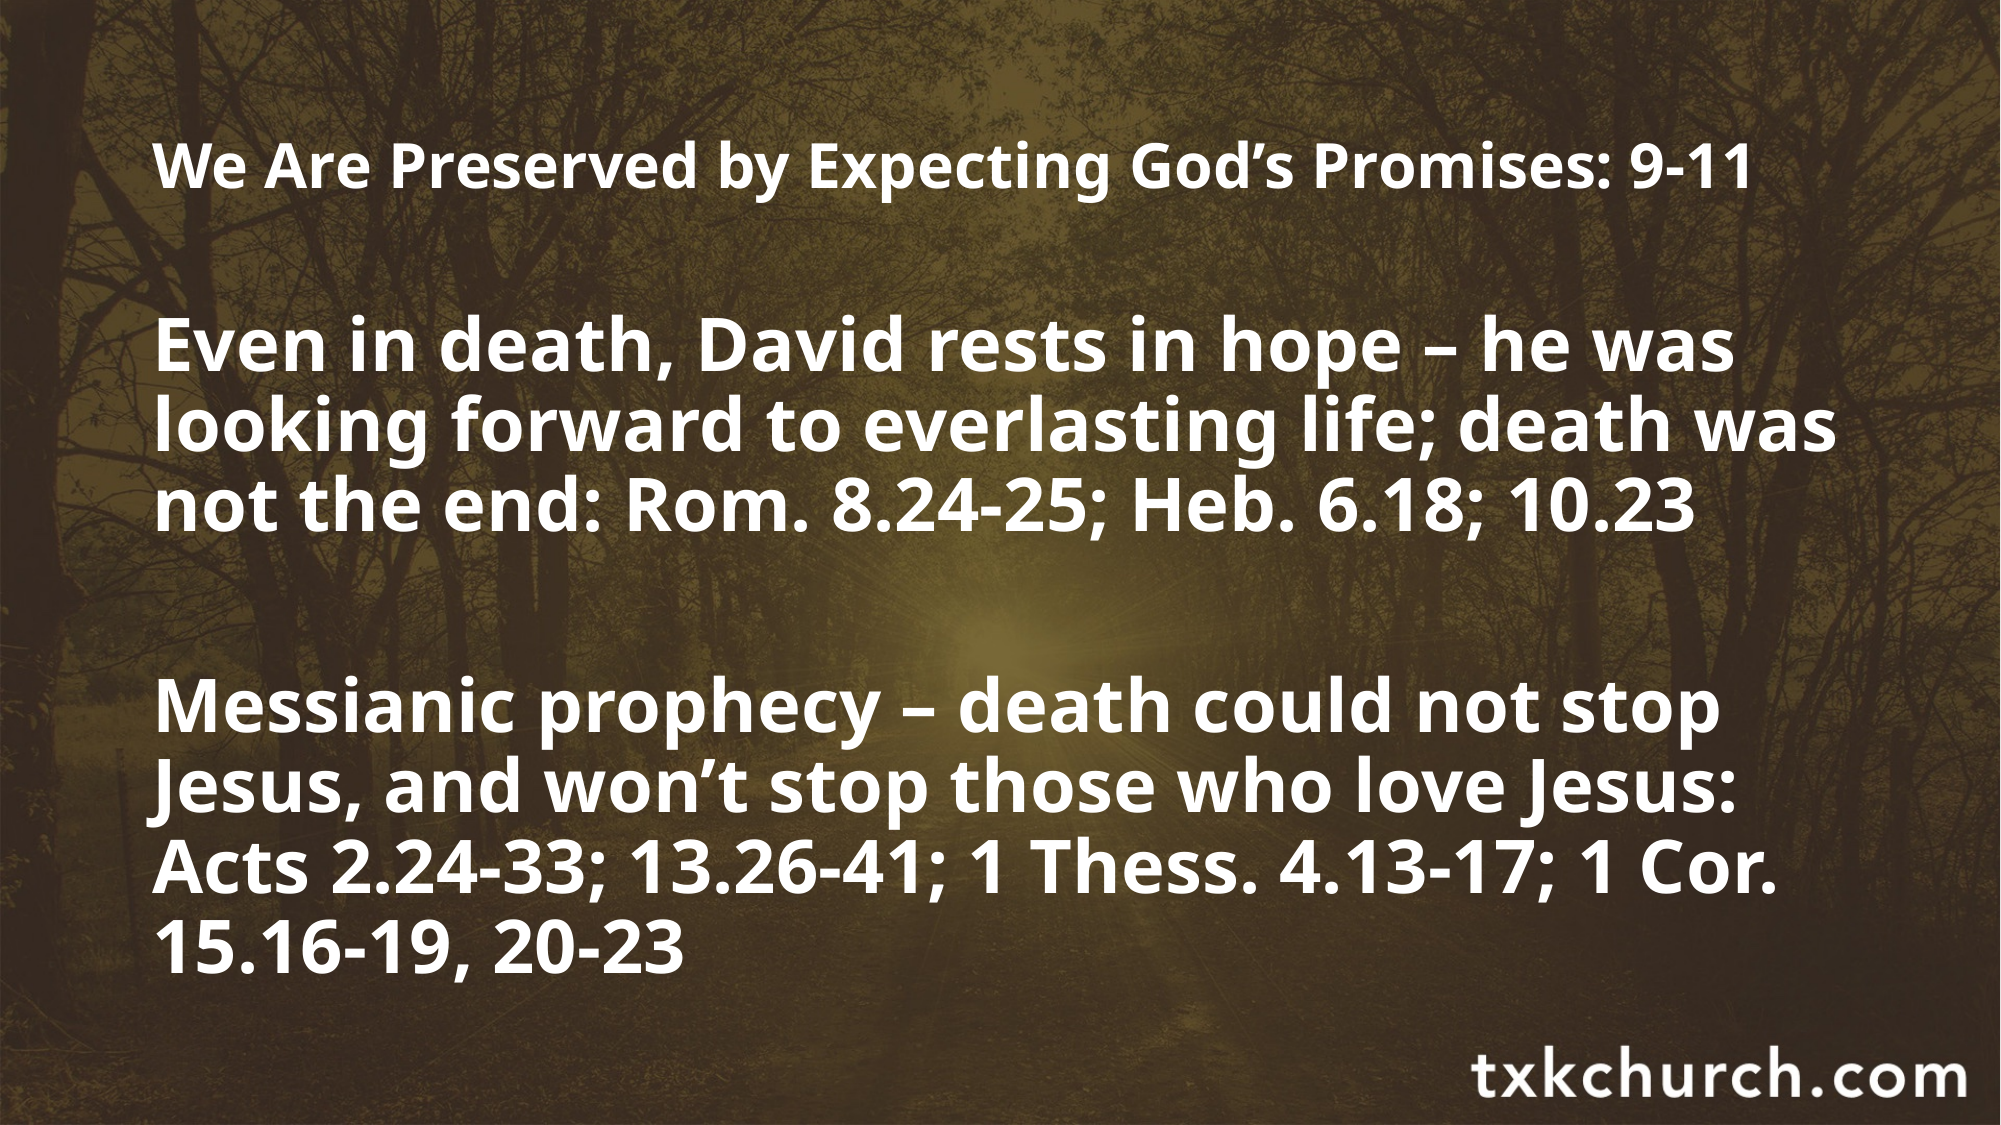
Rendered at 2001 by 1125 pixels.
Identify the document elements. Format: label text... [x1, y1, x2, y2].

picture [0, 0, 2001, 1125]
title We Are Preserved by Expecting God’s Promises: 9-11 [137, 59, 1863, 278]
list Even in death, David rests in hope – he was looking forward to everlasting life; death was not the end: Rom. 8.24-25; Heb. 6.18; 10.23 Messianic prophecy – death could not stop Jesus, and won’t stop those who love Jesus: Acts 2.24-33; 13.26-41; 1 Thess. 4.13-17; 1 Cor. 15.16-19, 20-23 [137, 299, 1863, 1014]
